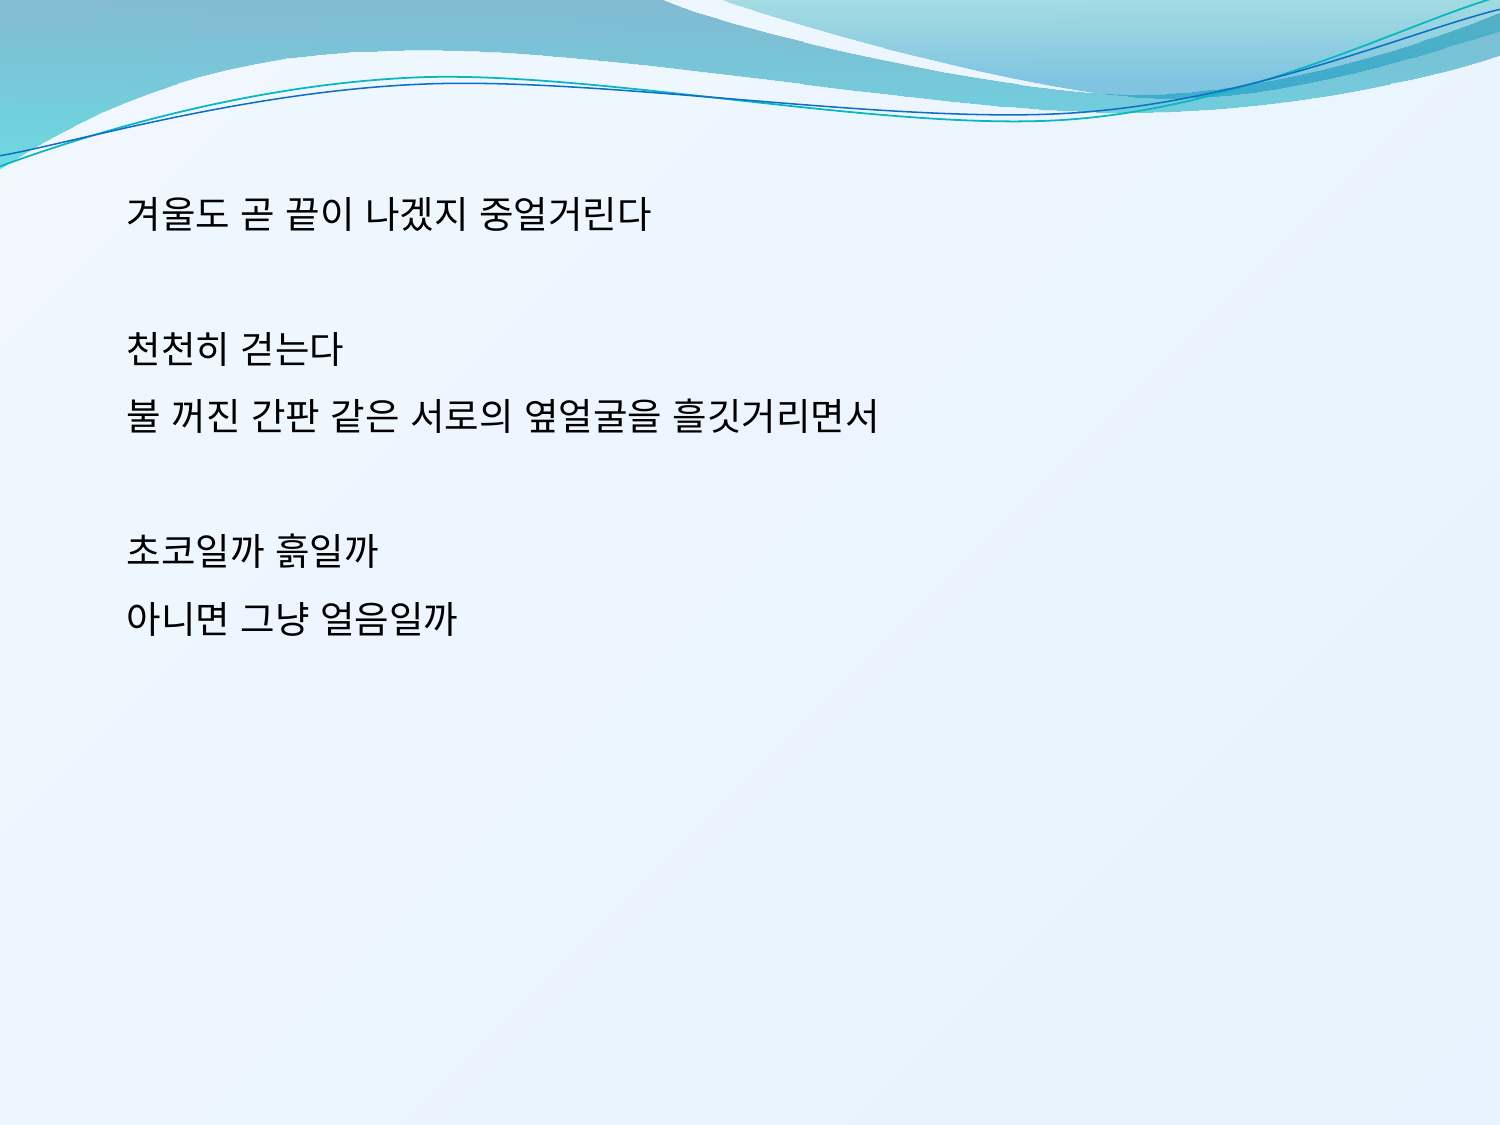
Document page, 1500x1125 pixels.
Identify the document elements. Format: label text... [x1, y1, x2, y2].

text_box 겨울도 곧 끝이 나겠지 중얼거린다 천천히 걷는다 불 꺼진 간판 같은 서로의 옆얼굴을 흘깃거리면서 초코일까 흙일까 아니면 그냥 얼음일까 [112, 160, 1412, 649]
